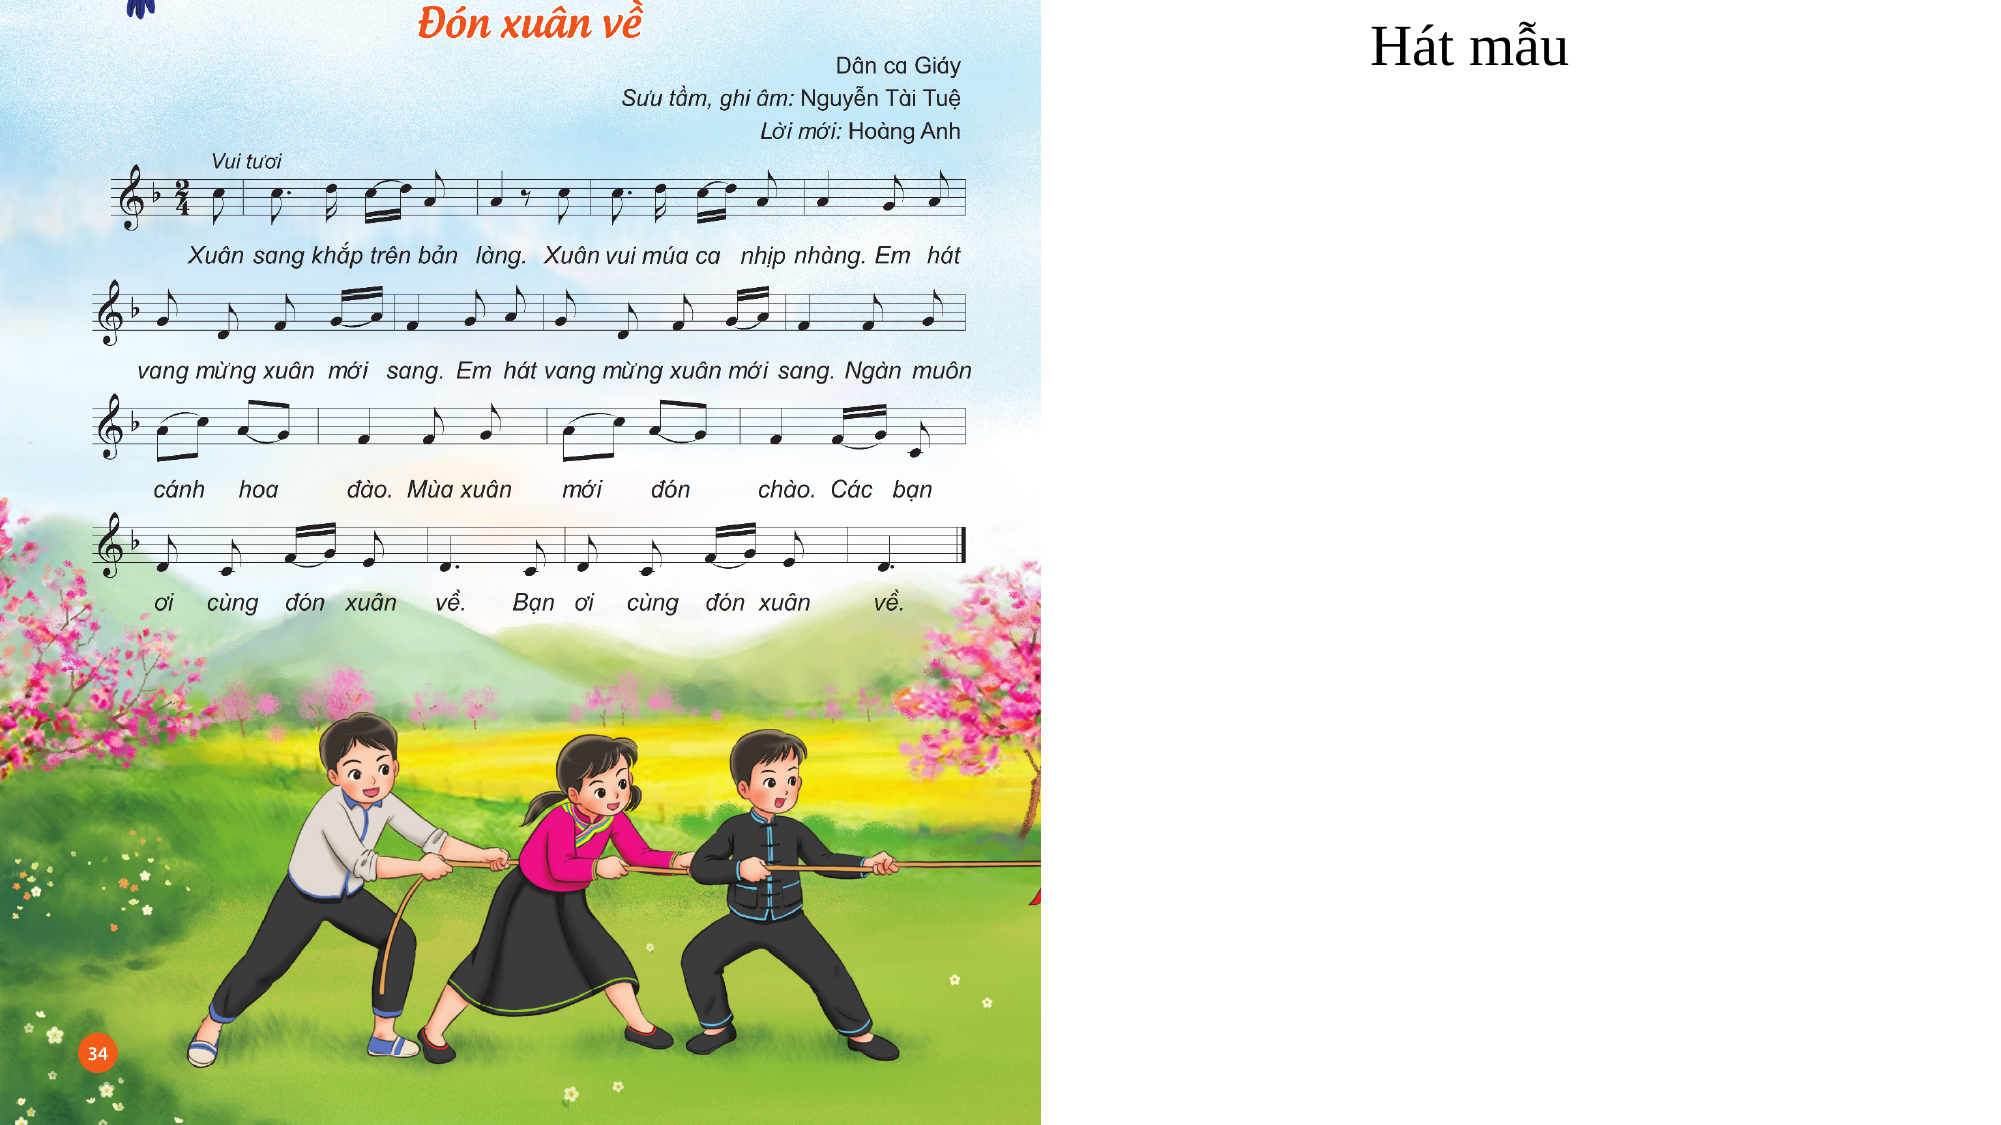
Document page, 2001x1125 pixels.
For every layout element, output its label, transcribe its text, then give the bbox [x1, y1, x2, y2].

text_box Hát mẫu [1356, 0, 1585, 85]
picture [0, 0, 1041, 1125]
